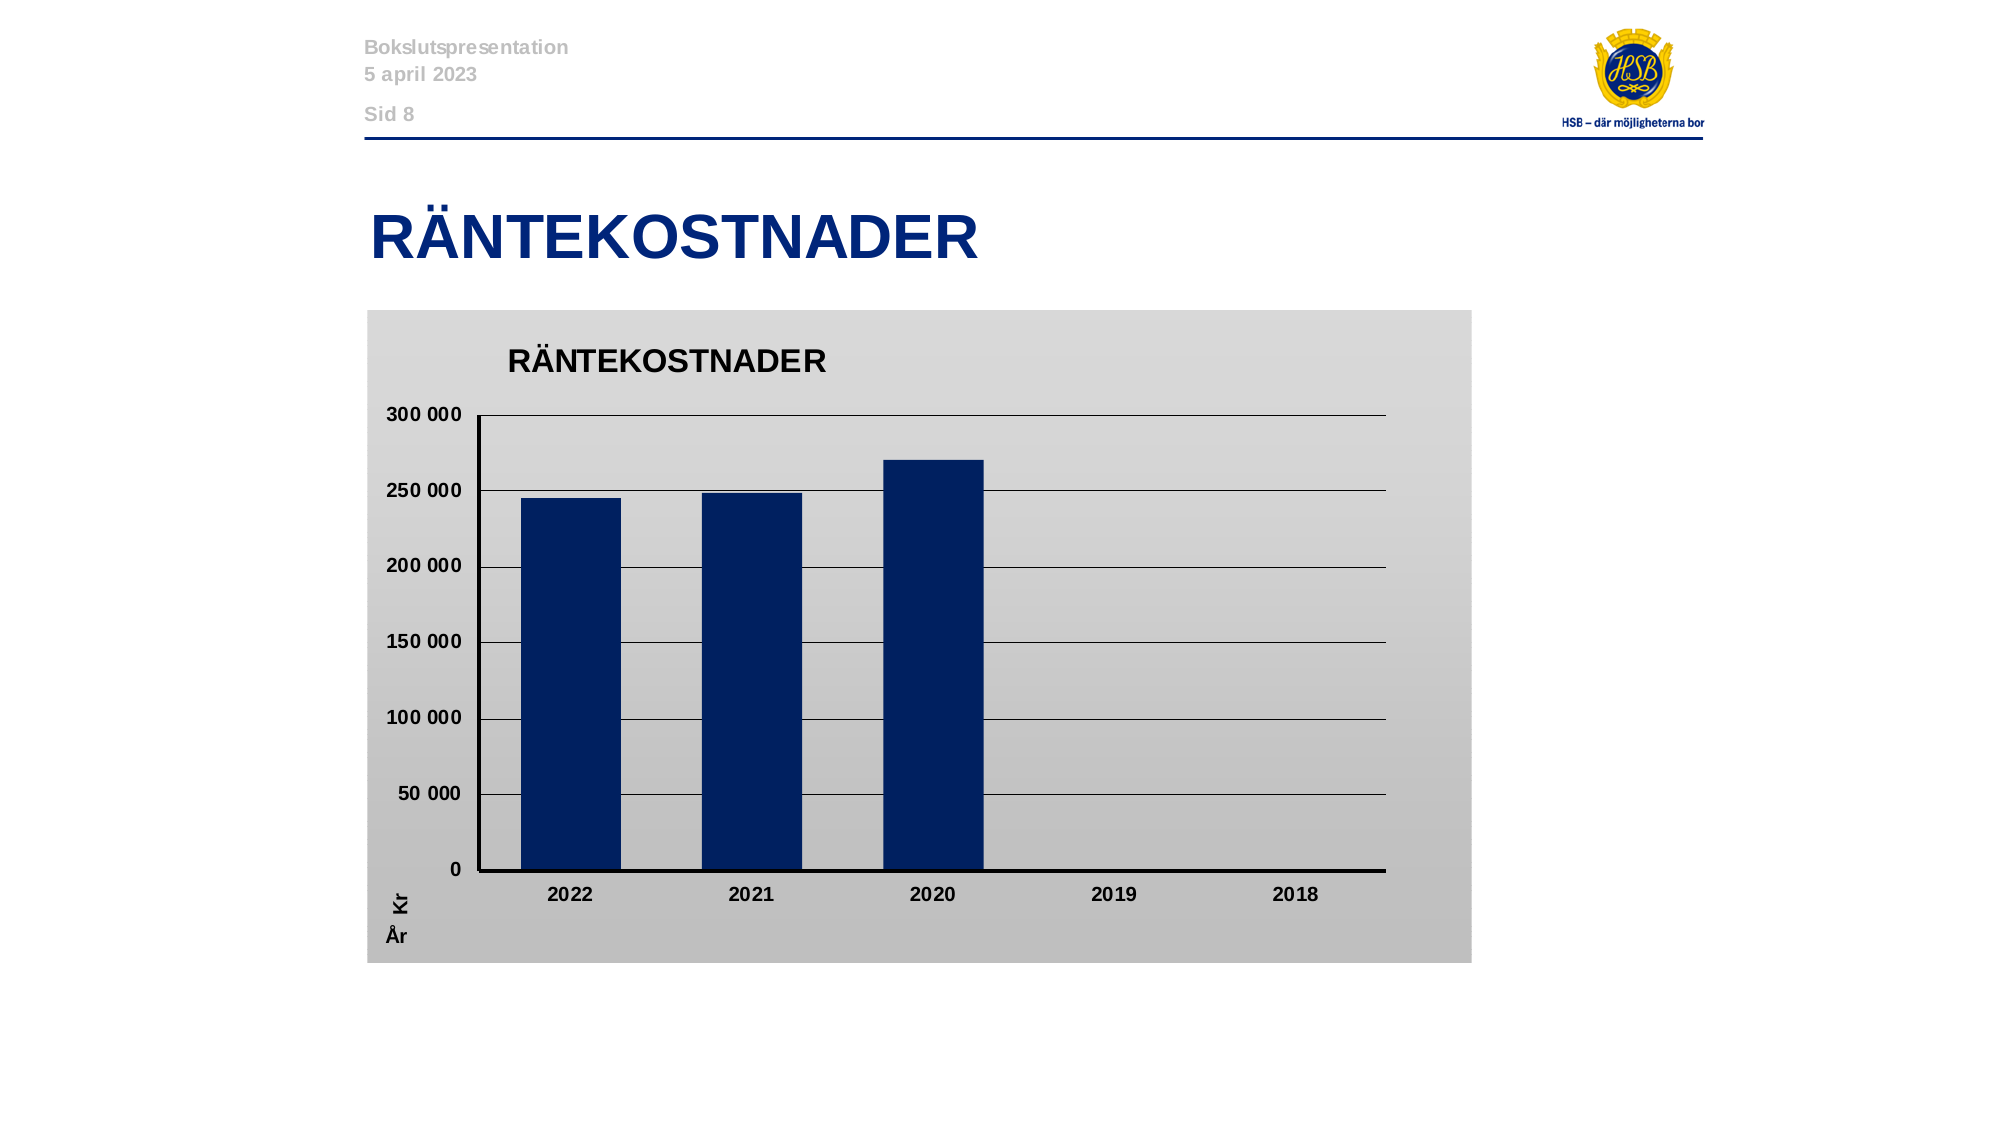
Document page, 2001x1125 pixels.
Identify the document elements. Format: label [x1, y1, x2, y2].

picture [289, 0, 1711, 1110]
